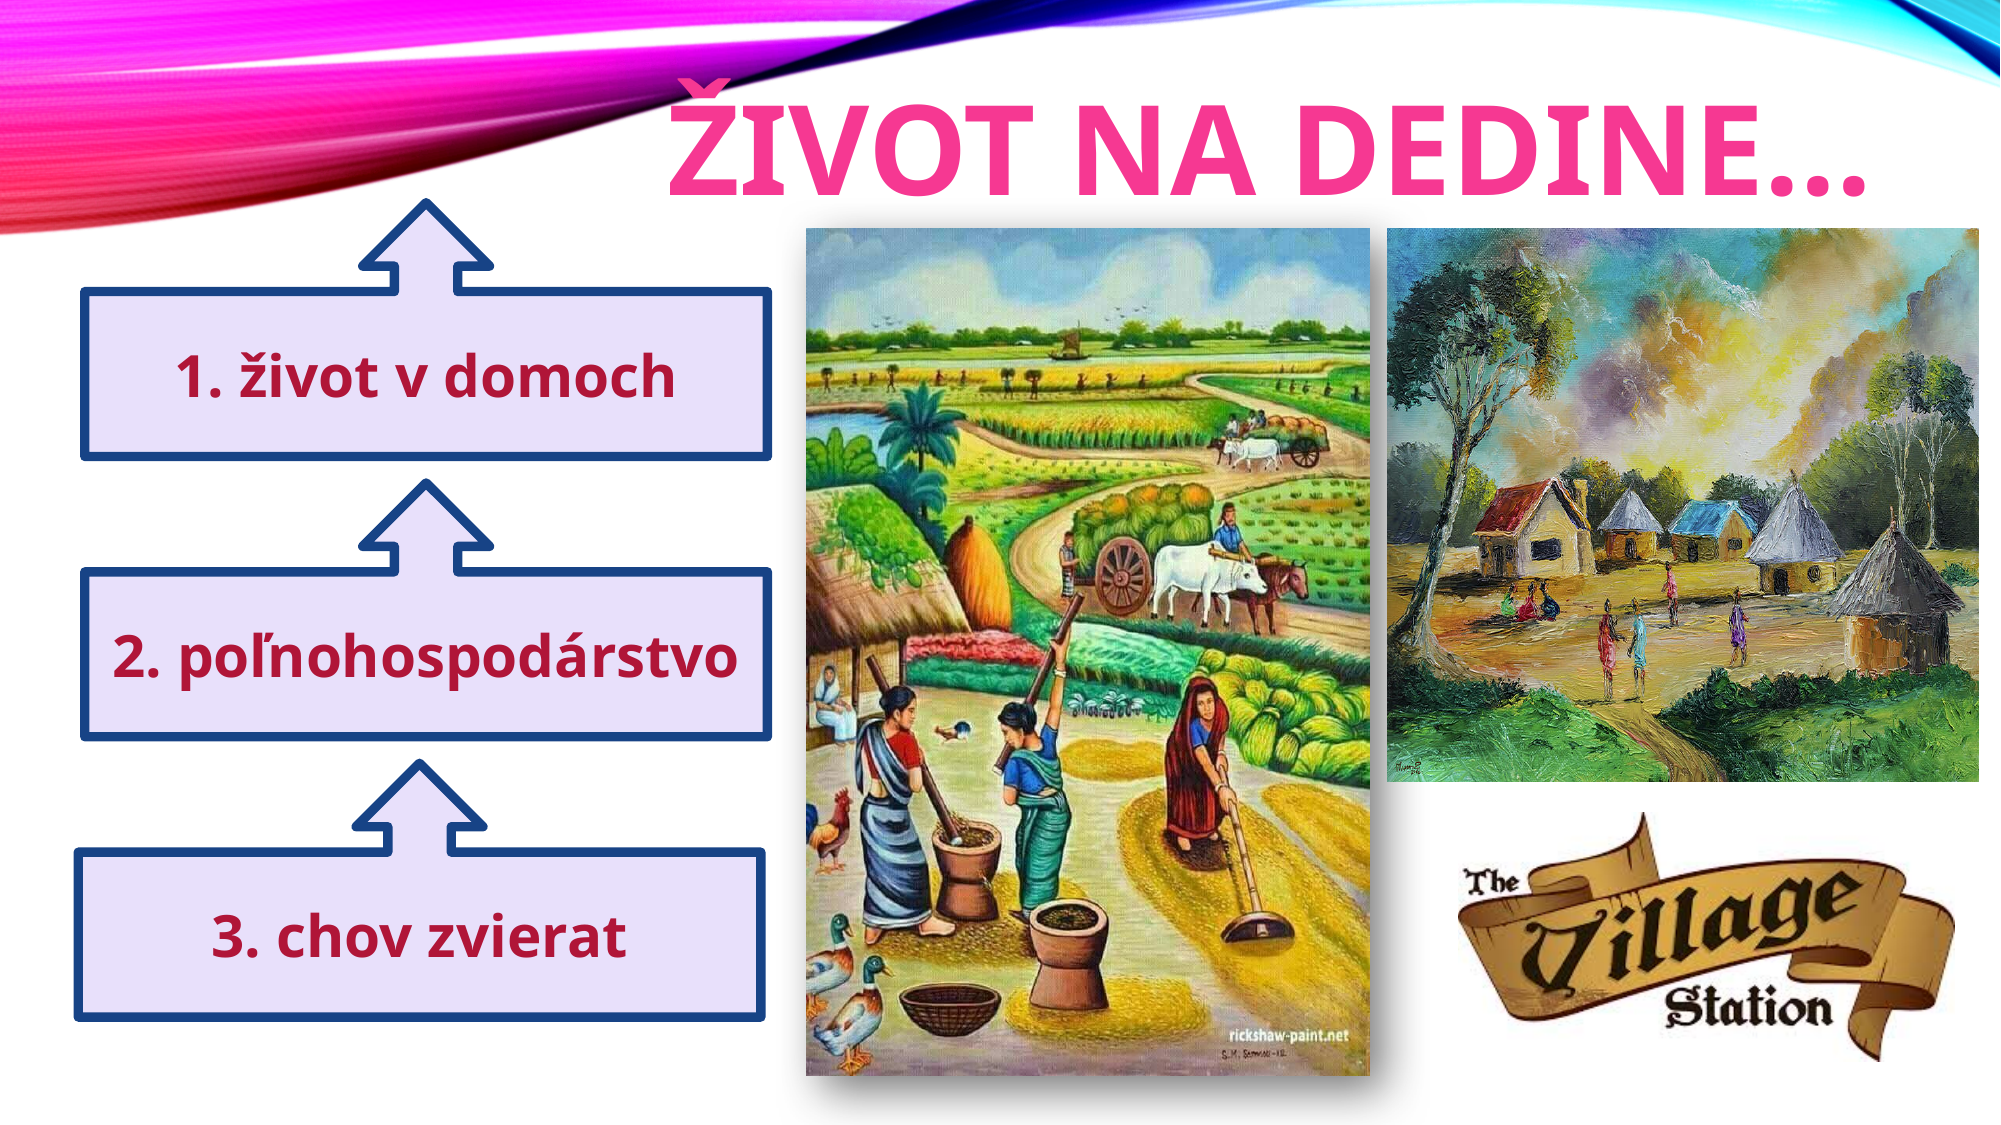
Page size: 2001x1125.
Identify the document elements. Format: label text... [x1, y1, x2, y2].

picture [806, 227, 1370, 1076]
title ŽIVOT na dedine... [474, 49, 1888, 262]
picture [1890, 0, 2000, 75]
text_box 3. chov zvierat [77, 762, 762, 1019]
picture [1458, 812, 1955, 1062]
picture [1910, 0, 2000, 45]
picture [0, 0, 2000, 783]
text_box 1. život v domoch [83, 201, 769, 458]
text_box 2. poľnohospodárstvo [83, 482, 769, 738]
